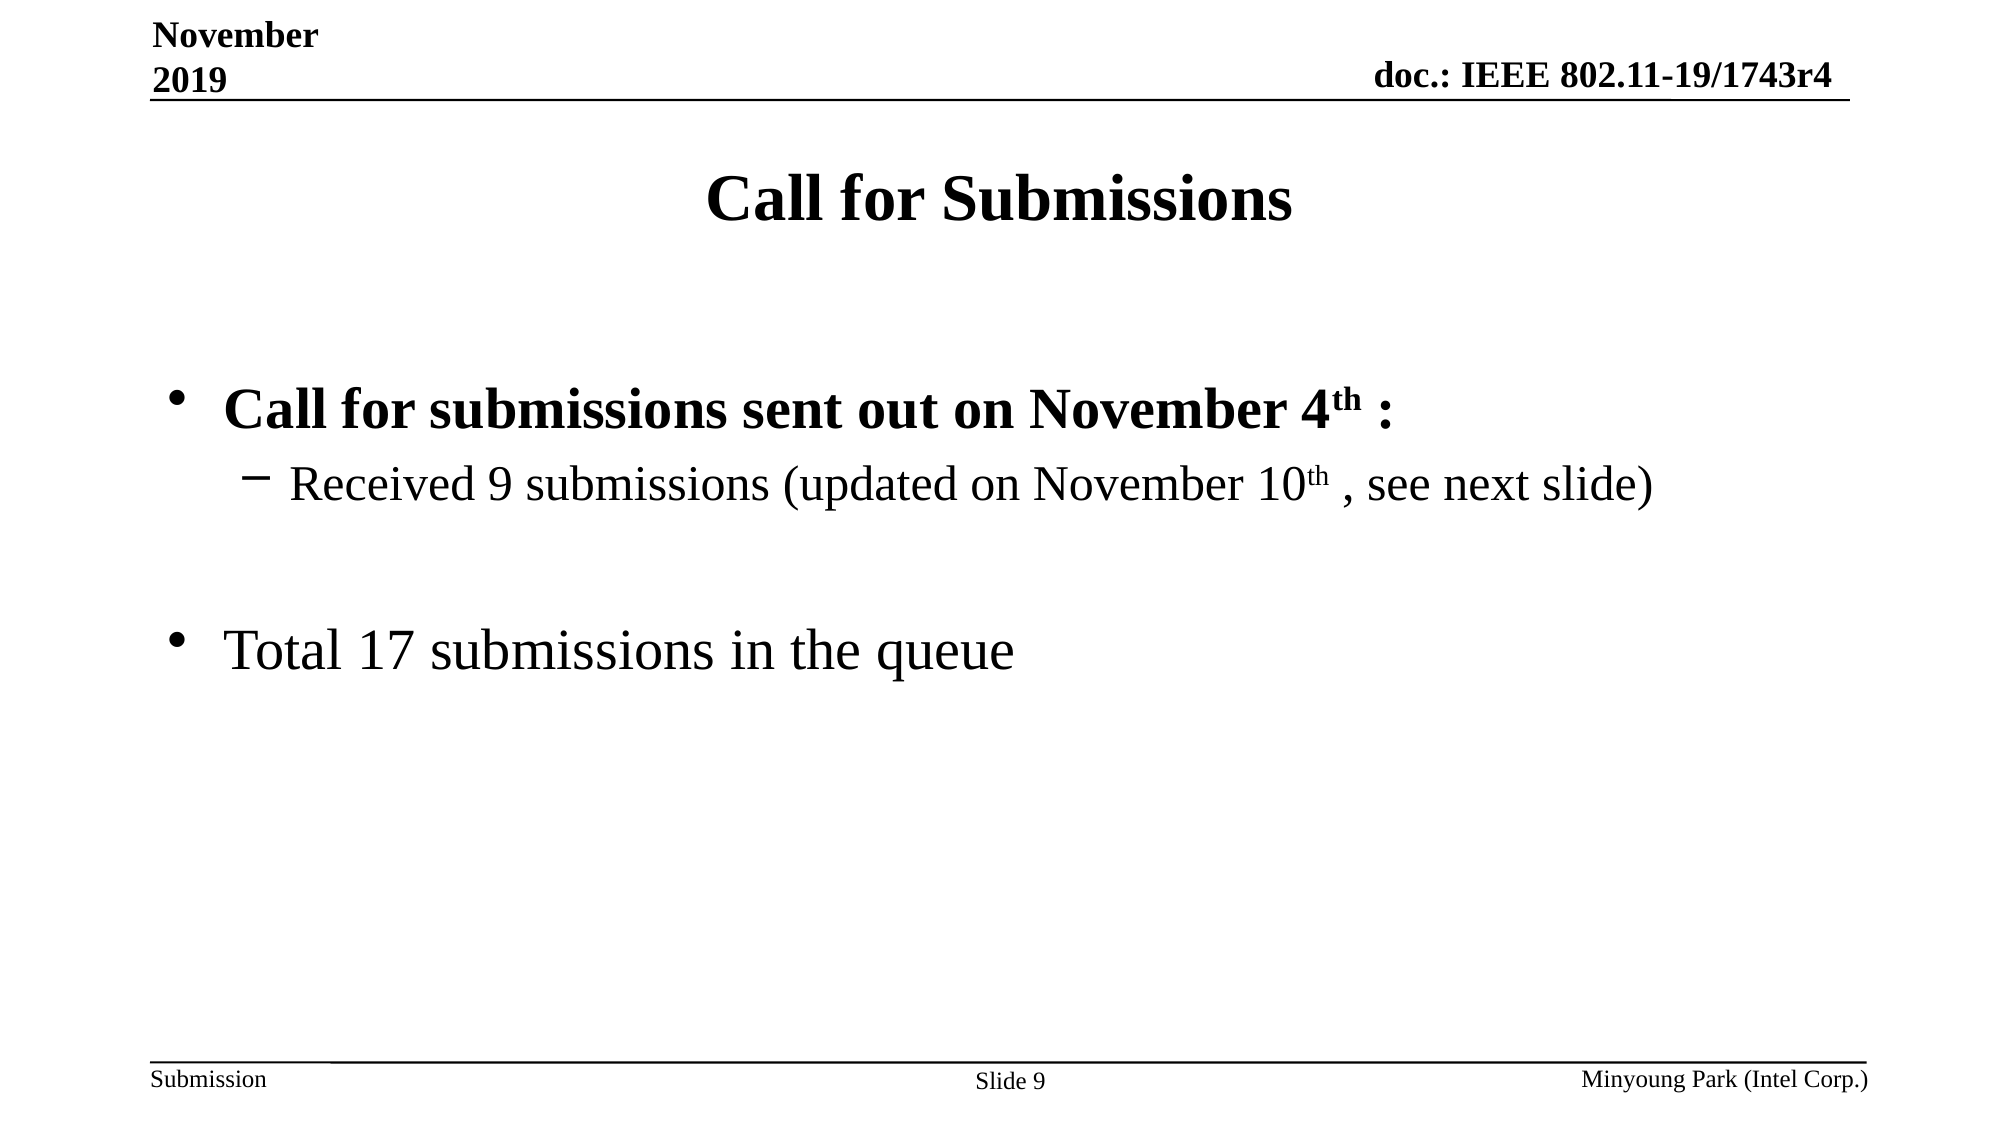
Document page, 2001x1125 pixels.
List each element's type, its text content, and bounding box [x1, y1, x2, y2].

list Call for submissions sent out on November 4th : Received 9 submissions (updated on November 10th , see next slide) Total 17 submissions in the queue [152, 362, 1869, 1063]
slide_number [152, 54, 347, 101]
footer Minyoung Park (Intel Corp.) [1266, 1061, 1869, 1093]
slide_number Slide 9 [974, 1064, 1047, 1095]
title Call for Submissions [362, 112, 1638, 275]
